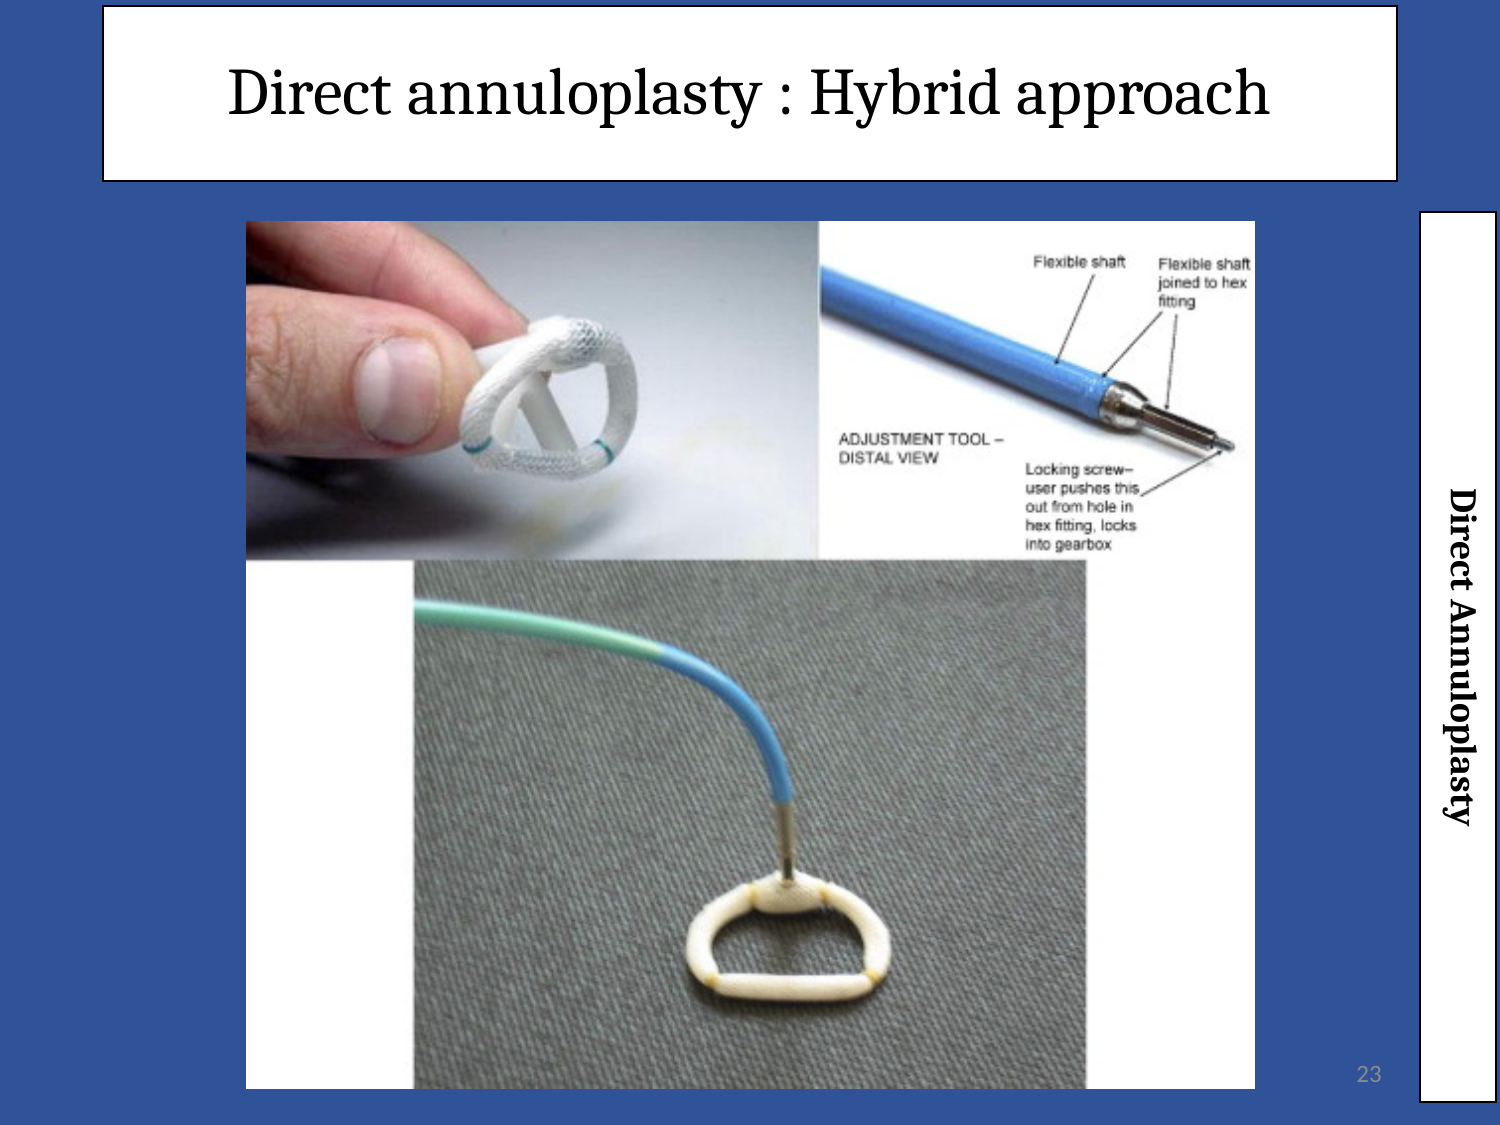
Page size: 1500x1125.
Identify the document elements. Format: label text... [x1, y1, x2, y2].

title Direct annuloplasty : Hybrid approach [102, 5, 1398, 182]
slide_number 23 [1059, 1042, 1397, 1103]
text_box Direct Annuloplasty [1419, 211, 1497, 1103]
picture [246, 221, 1255, 1089]
